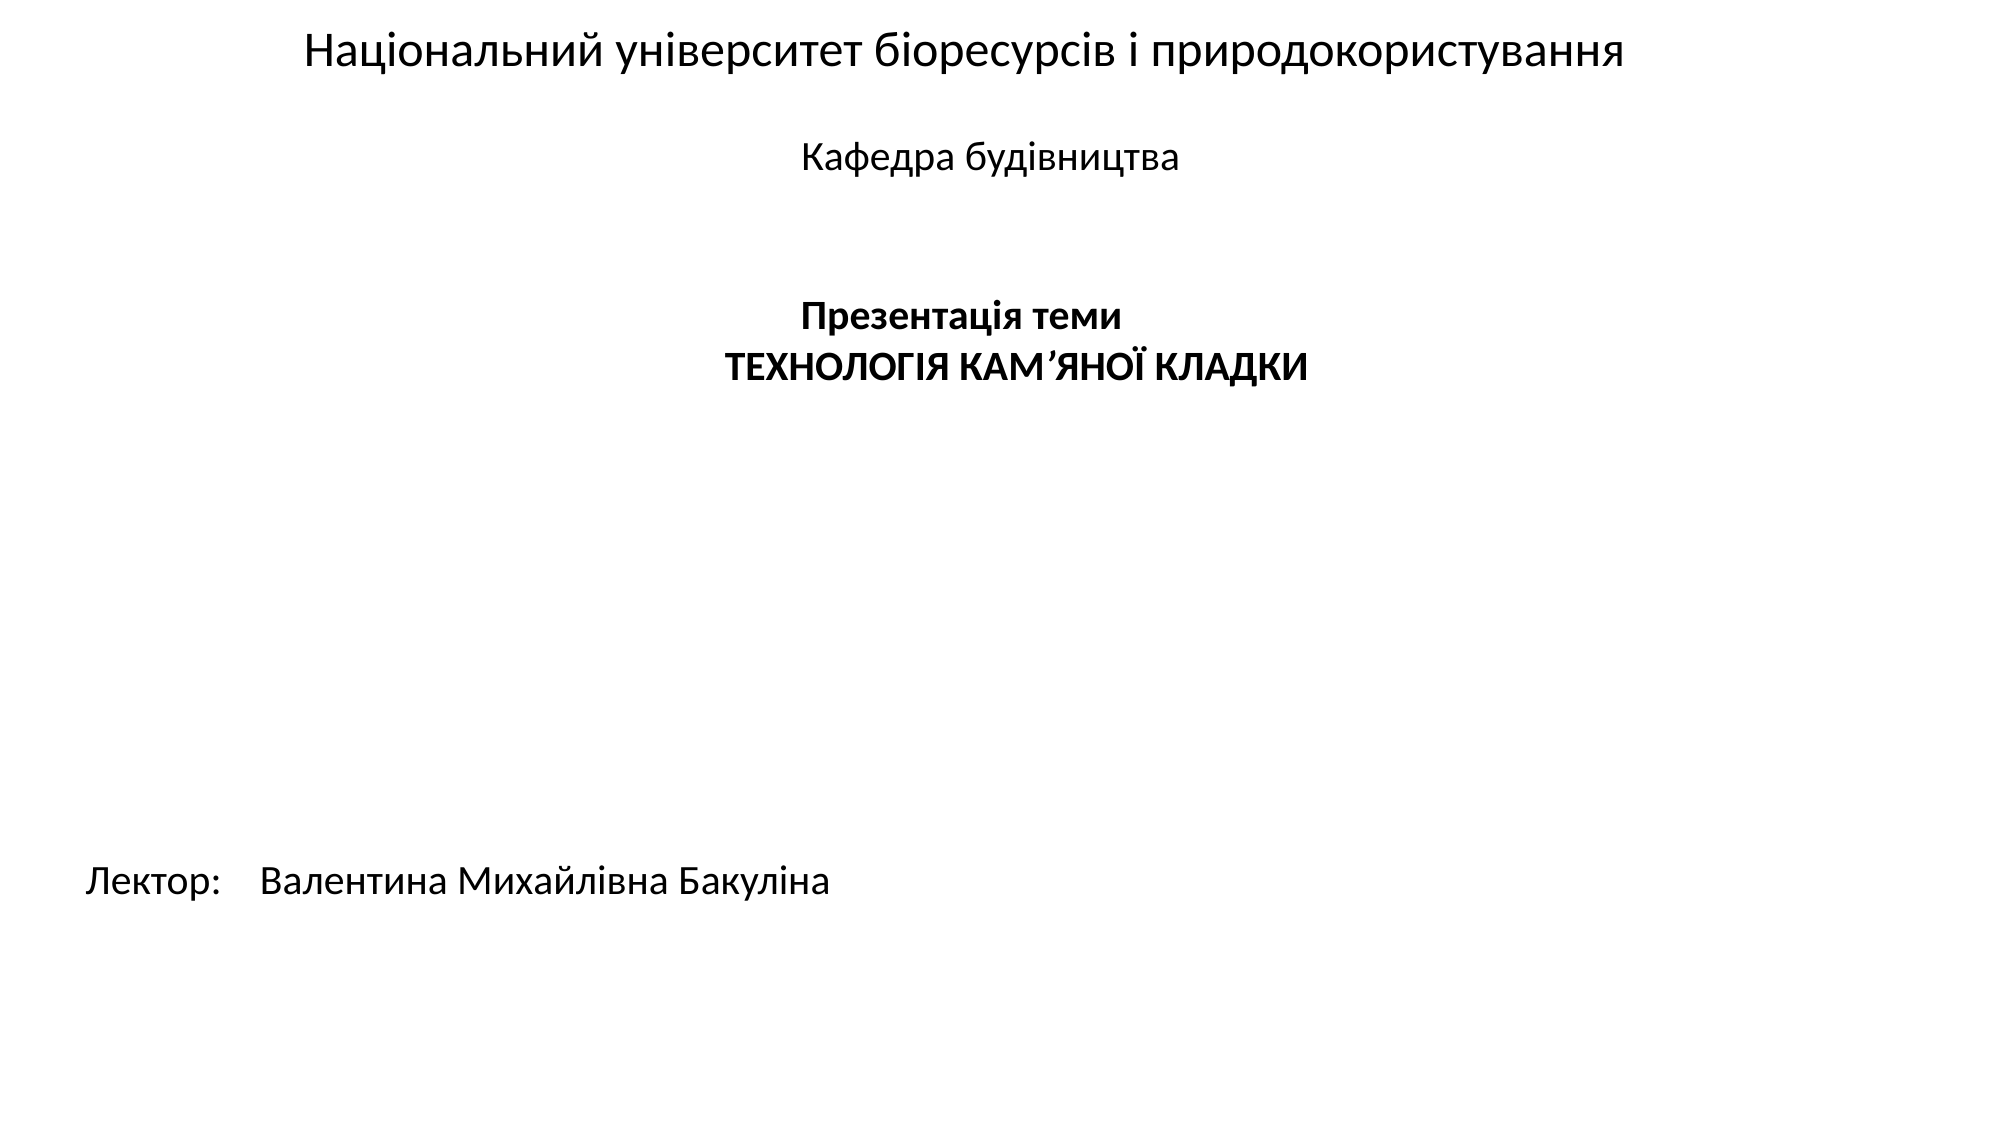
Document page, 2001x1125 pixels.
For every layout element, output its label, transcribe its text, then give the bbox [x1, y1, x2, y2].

text_box Національний університет біоресурсів і природокористування [288, 8, 1977, 84]
text_box Лектор: Валентина Михайлівна Бакуліна [70, 845, 885, 911]
text_box Кафедра будівництва [786, 121, 1643, 187]
text_box Презентація теми ТЕХНОЛОГІЯ КАМ’ЯНОЇ КЛАДКИ [633, 280, 1673, 441]
